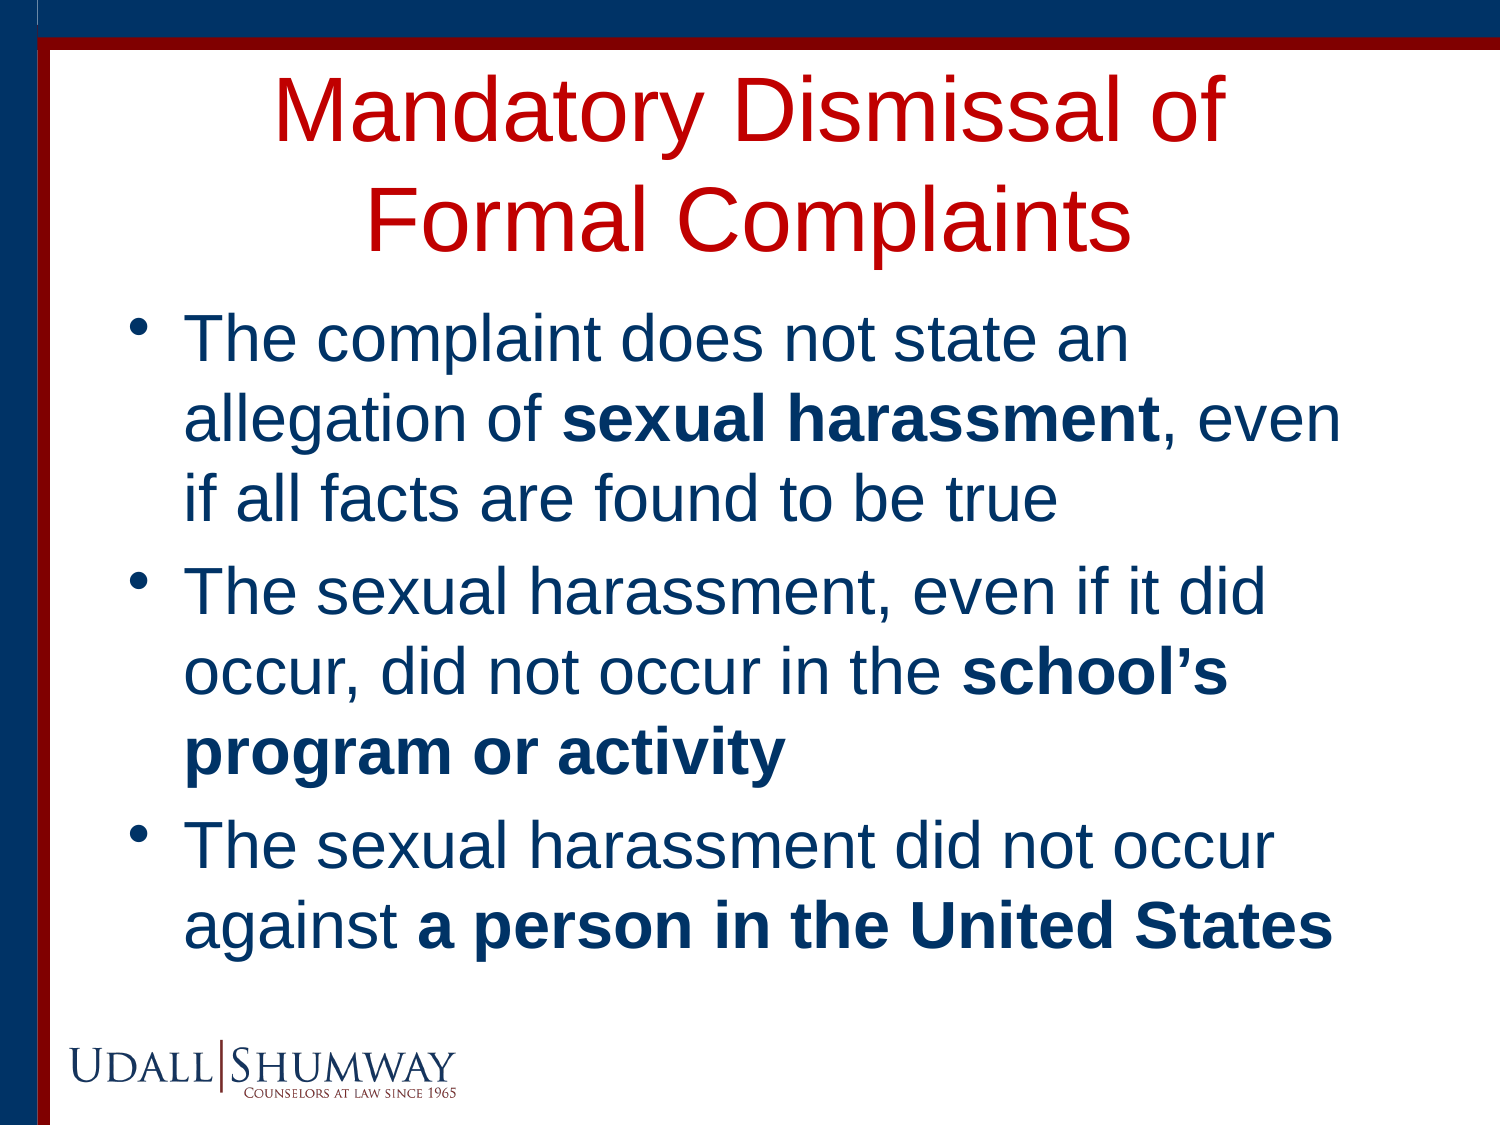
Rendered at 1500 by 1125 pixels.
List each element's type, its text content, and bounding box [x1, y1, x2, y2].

list The complaint does not state an allegation of sexual harassment, even if all facts are found to be true The sexual harassment, even if it did occur, did not occur in the school’s program or activity The sexual harassment did not occur against a person in the United States [112, 287, 1388, 938]
title Mandatory Dismissal of Formal Complaints [112, 87, 1388, 233]
picture [62, 1031, 463, 1105]
